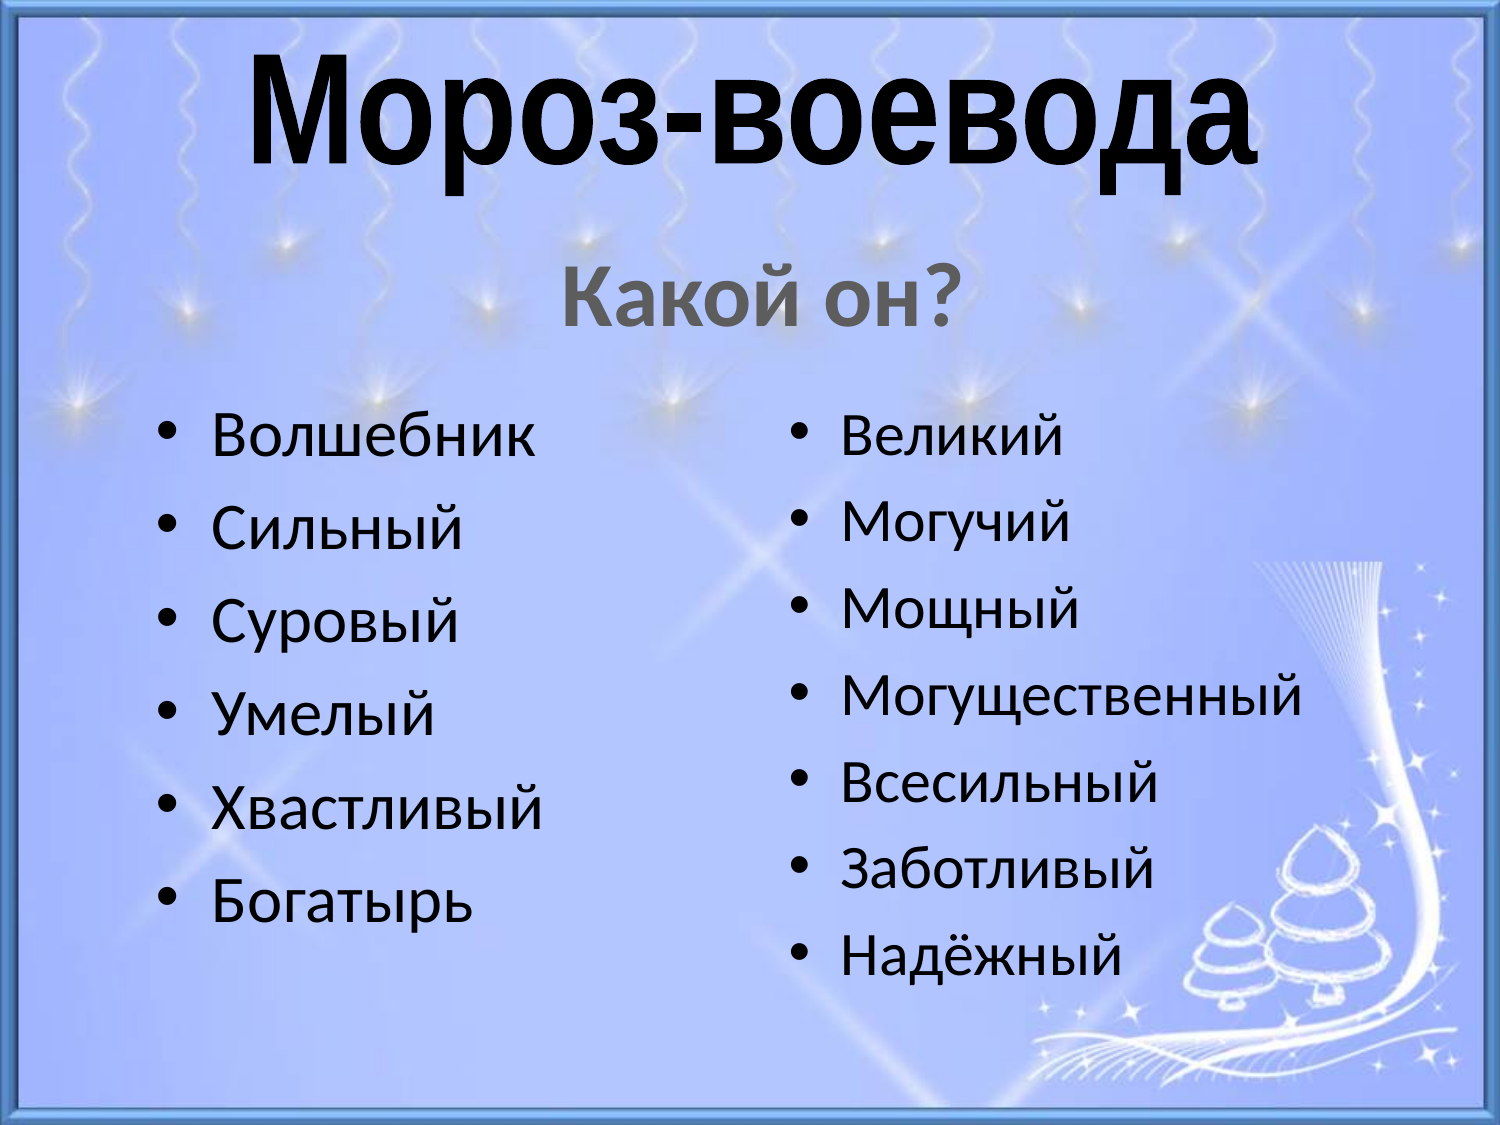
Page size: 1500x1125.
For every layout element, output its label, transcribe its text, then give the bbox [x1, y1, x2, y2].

picture [0, 0, 1500, 1125]
list Великий Могучий Мощный Могущественный Всесильный Заботливый Надёжный [773, 385, 1348, 1006]
list Волшебник Сильный Суровый Умелый Хвастливый Богатырь [140, 381, 668, 1020]
title Какой он? [88, 196, 1439, 384]
